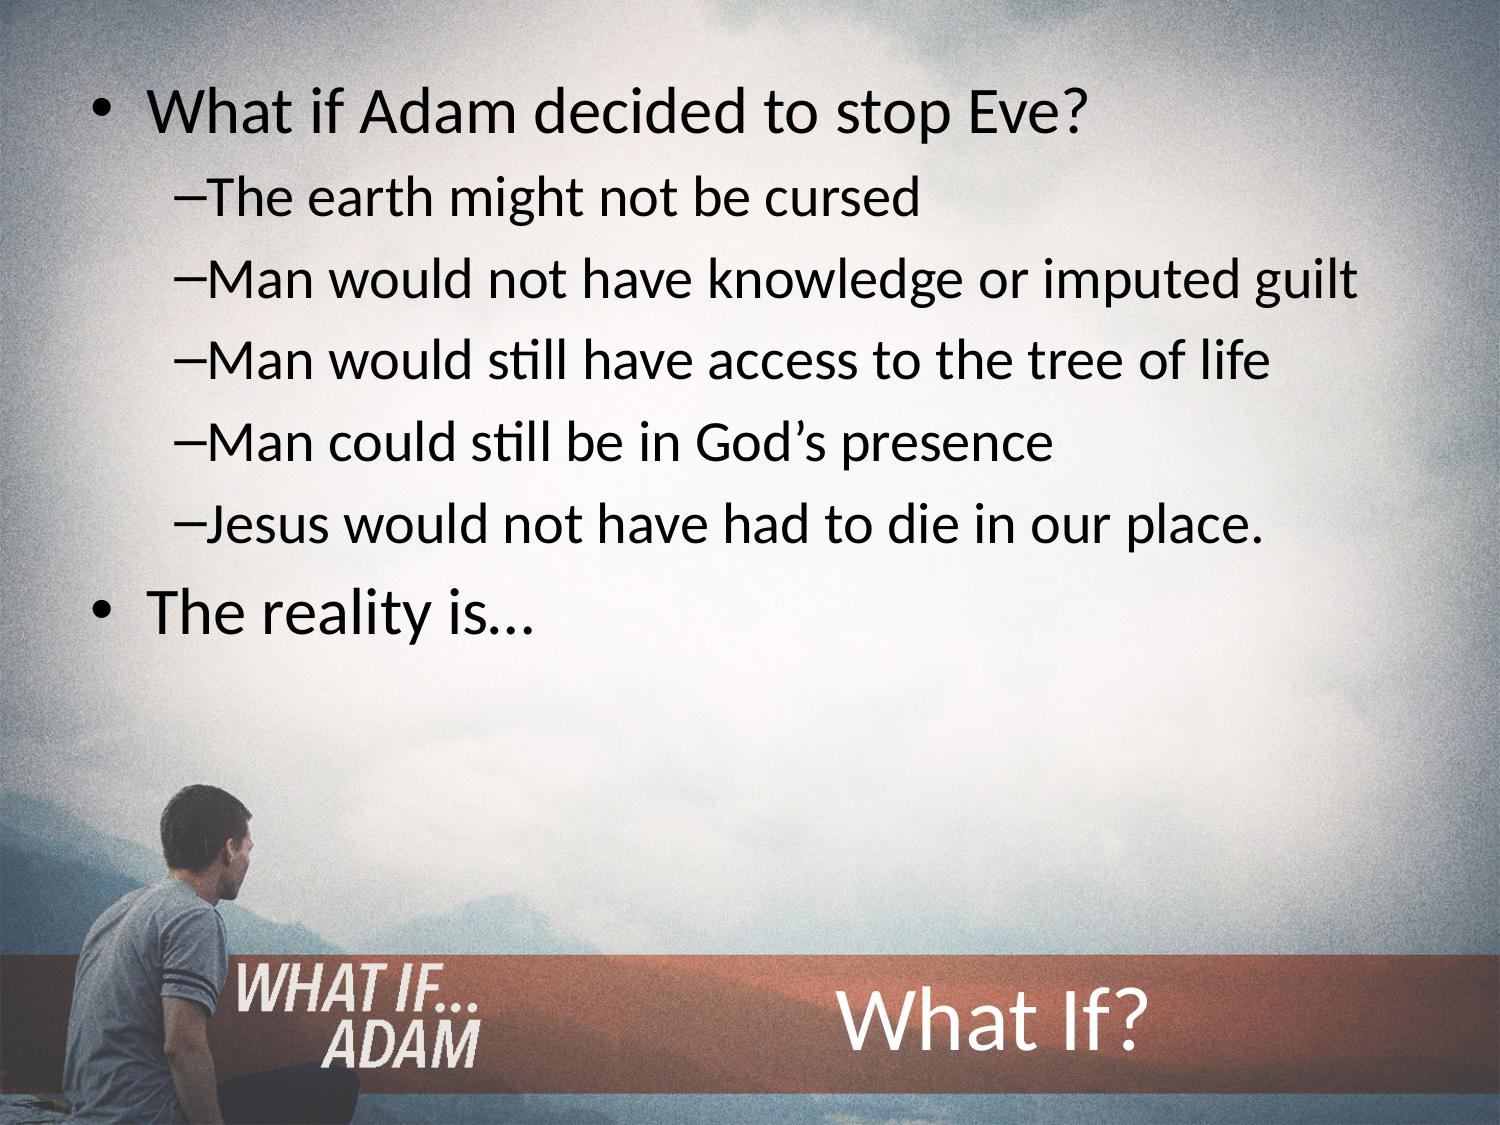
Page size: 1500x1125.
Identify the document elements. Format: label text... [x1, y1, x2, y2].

title What If? [532, 946, 1457, 1082]
list What if Adam decided to stop Eve? The earth might not be cursed Man would not have knowledge or imputed guilt Man would still have access to the tree of life Man could still be in God’s presence Jesus would not have had to die in our place. The reality is… [75, 58, 1425, 823]
picture [0, 0, 1500, 1125]
